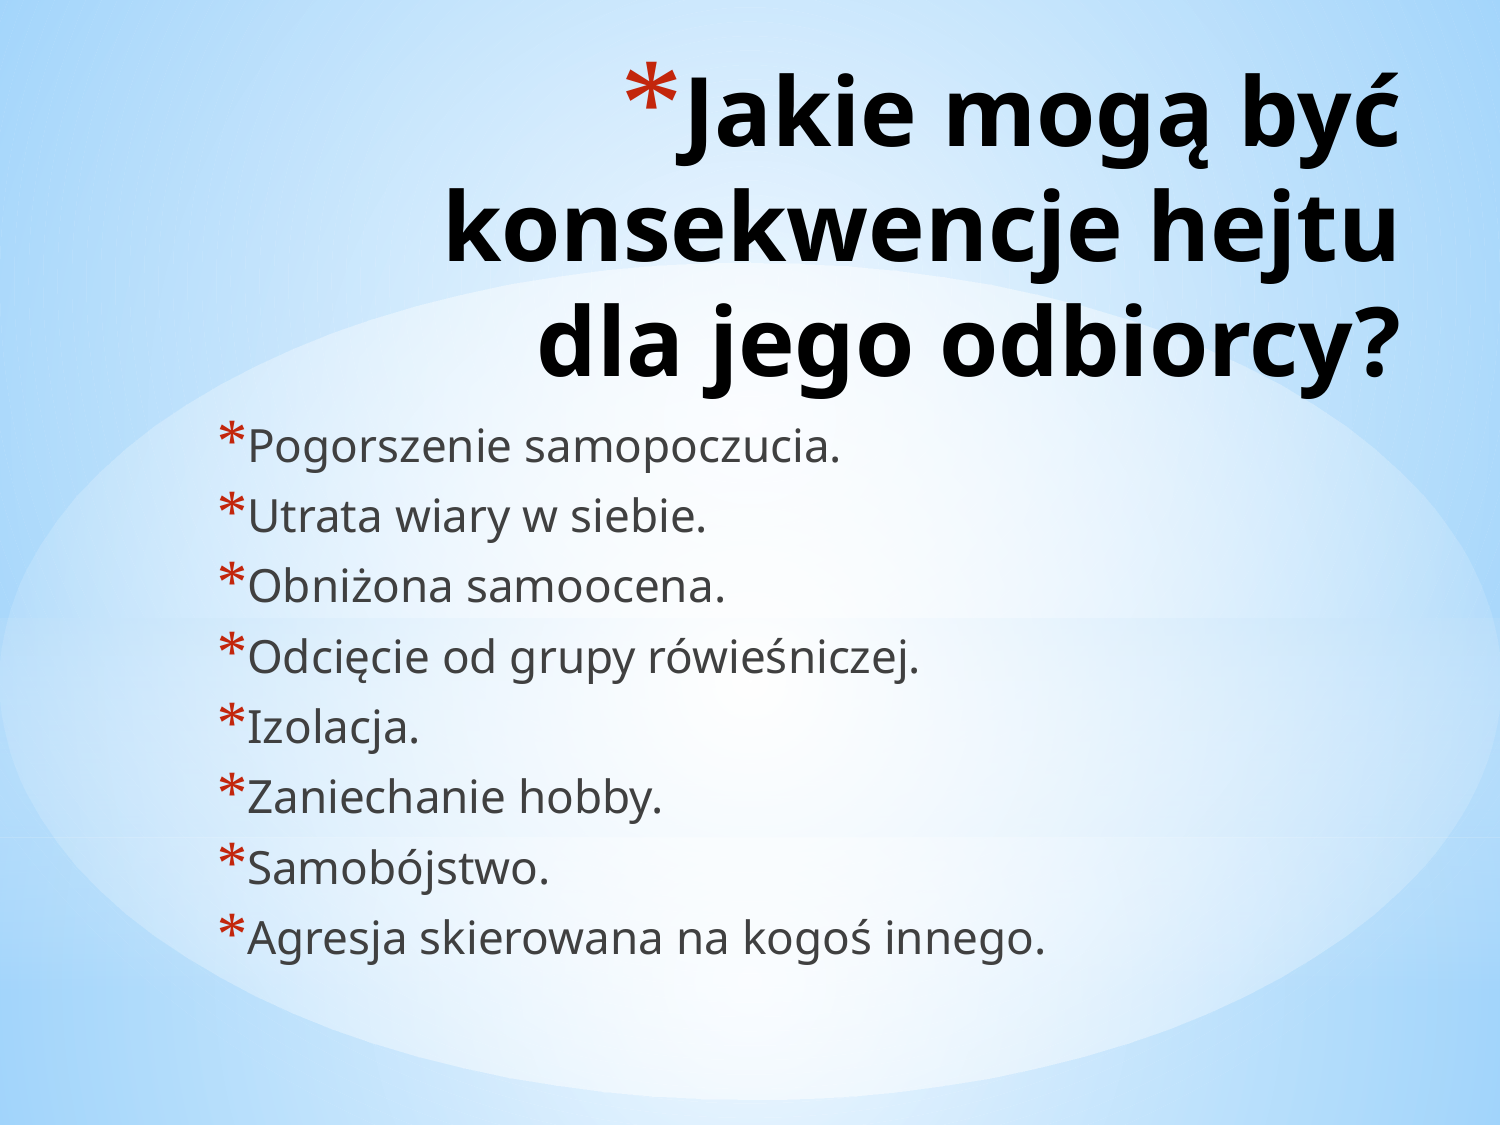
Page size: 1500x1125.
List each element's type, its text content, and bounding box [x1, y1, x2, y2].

list Pogorszenie samopoczucia. Utrata wiary w siebie. Obniżona samoocena. Odcięcie od grupy rówieśniczej. Izolacja. Zaniechanie hobby. Samobójstwo. Agresja skierowana na kogoś innego. [194, 408, 1245, 979]
title Jakie mogą być konsekwencje hejtu dla jego odbiorcy? [348, 42, 1417, 231]
